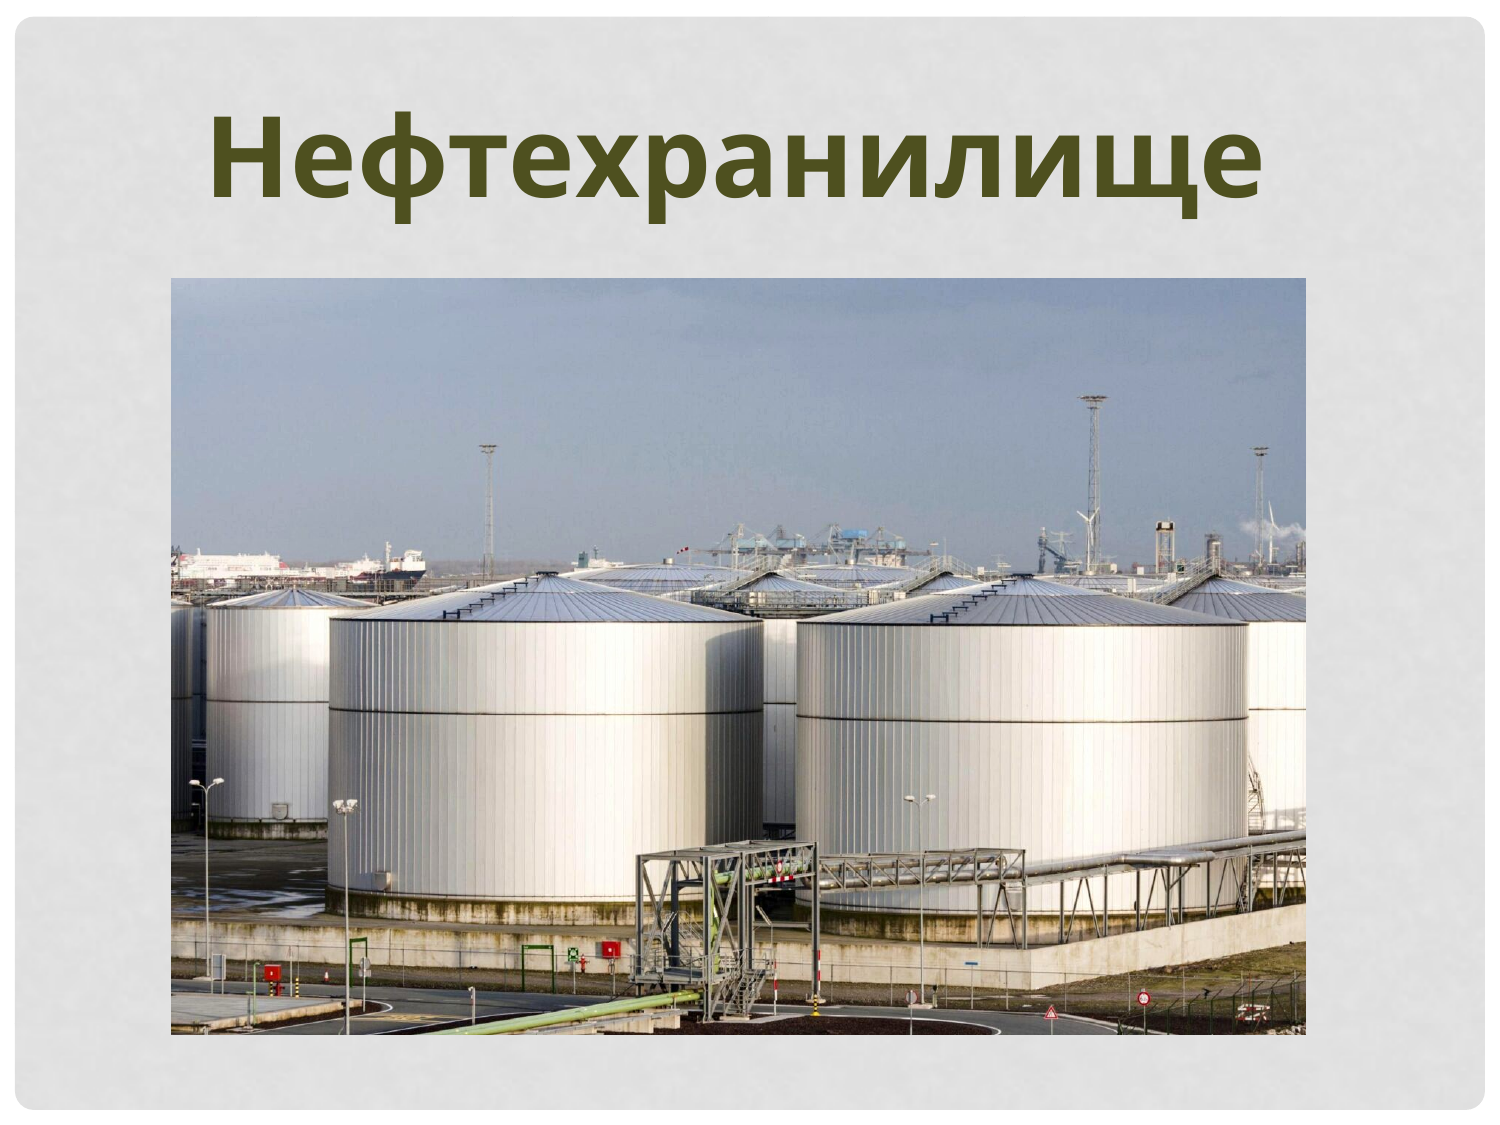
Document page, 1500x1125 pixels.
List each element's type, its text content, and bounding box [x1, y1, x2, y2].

picture [170, 278, 1306, 1036]
text_box Нефтехранилище [159, 78, 1341, 228]
